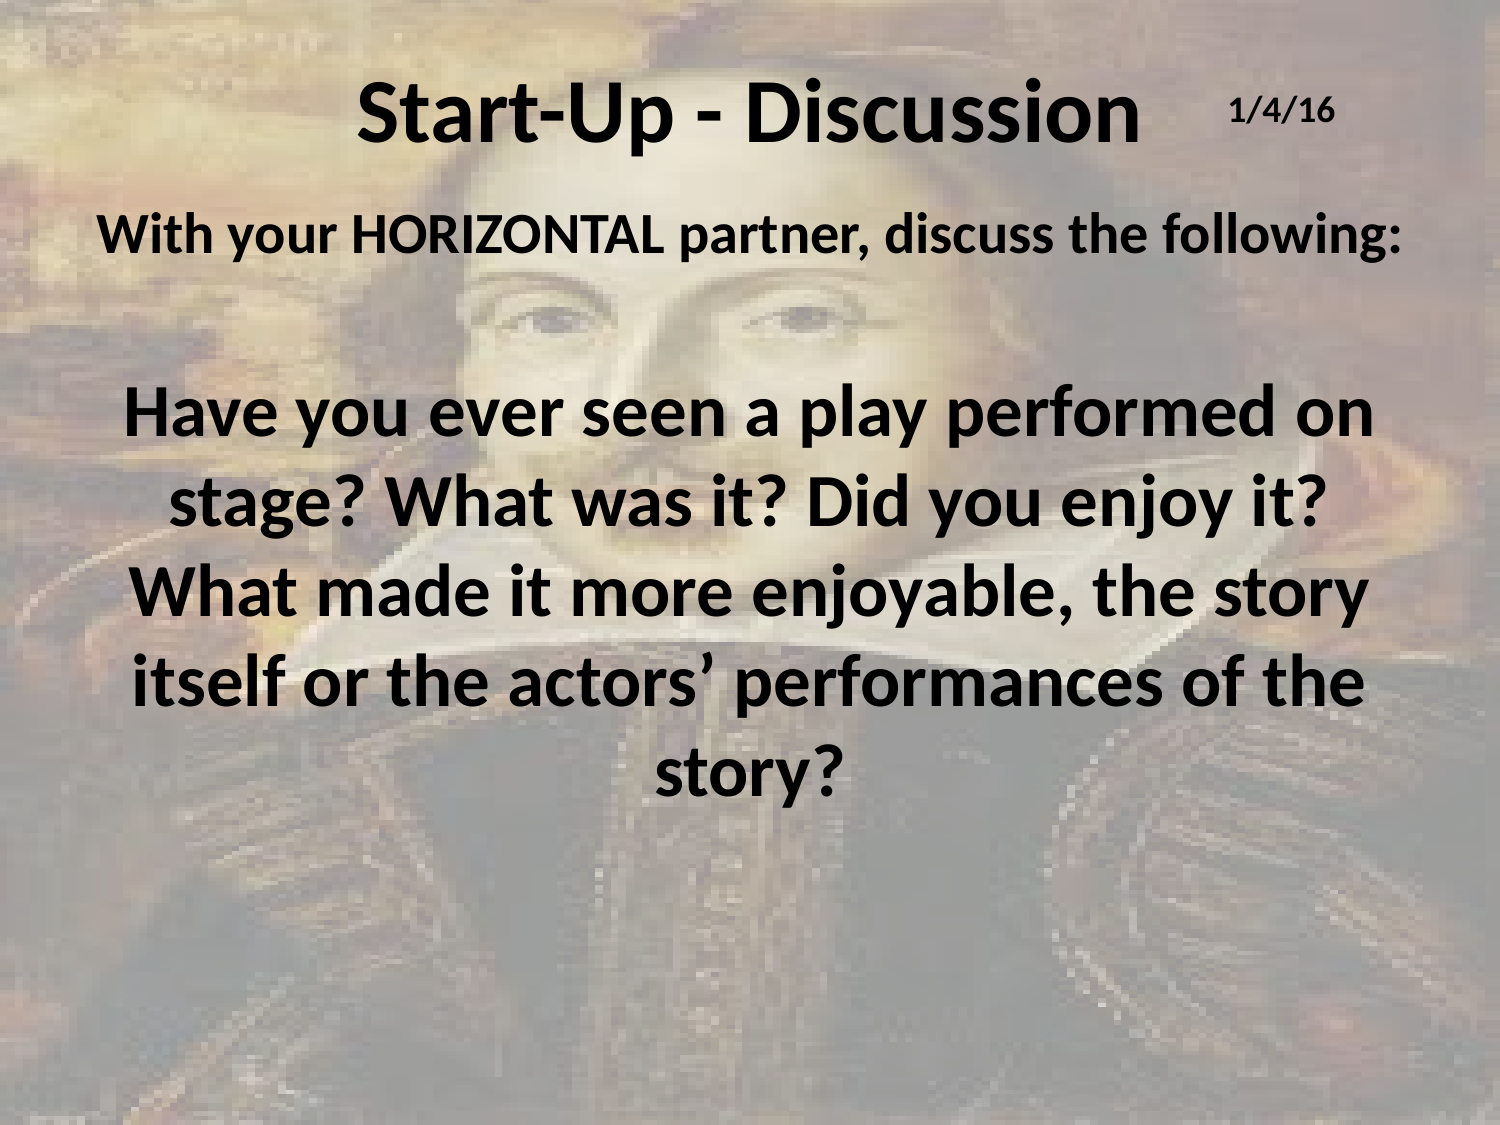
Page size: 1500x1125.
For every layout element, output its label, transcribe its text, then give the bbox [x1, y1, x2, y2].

list With your HORIZONTAL partner, discuss the following: Have you ever seen a play performed on stage? What was it? Did you enjoy it? What made it more enjoyable, the story itself or the actors’ performances of the story? [75, 187, 1425, 1075]
title Start-Up - Discussion [75, 12, 1425, 187]
text_box 1/4/16 [1212, 77, 1438, 137]
